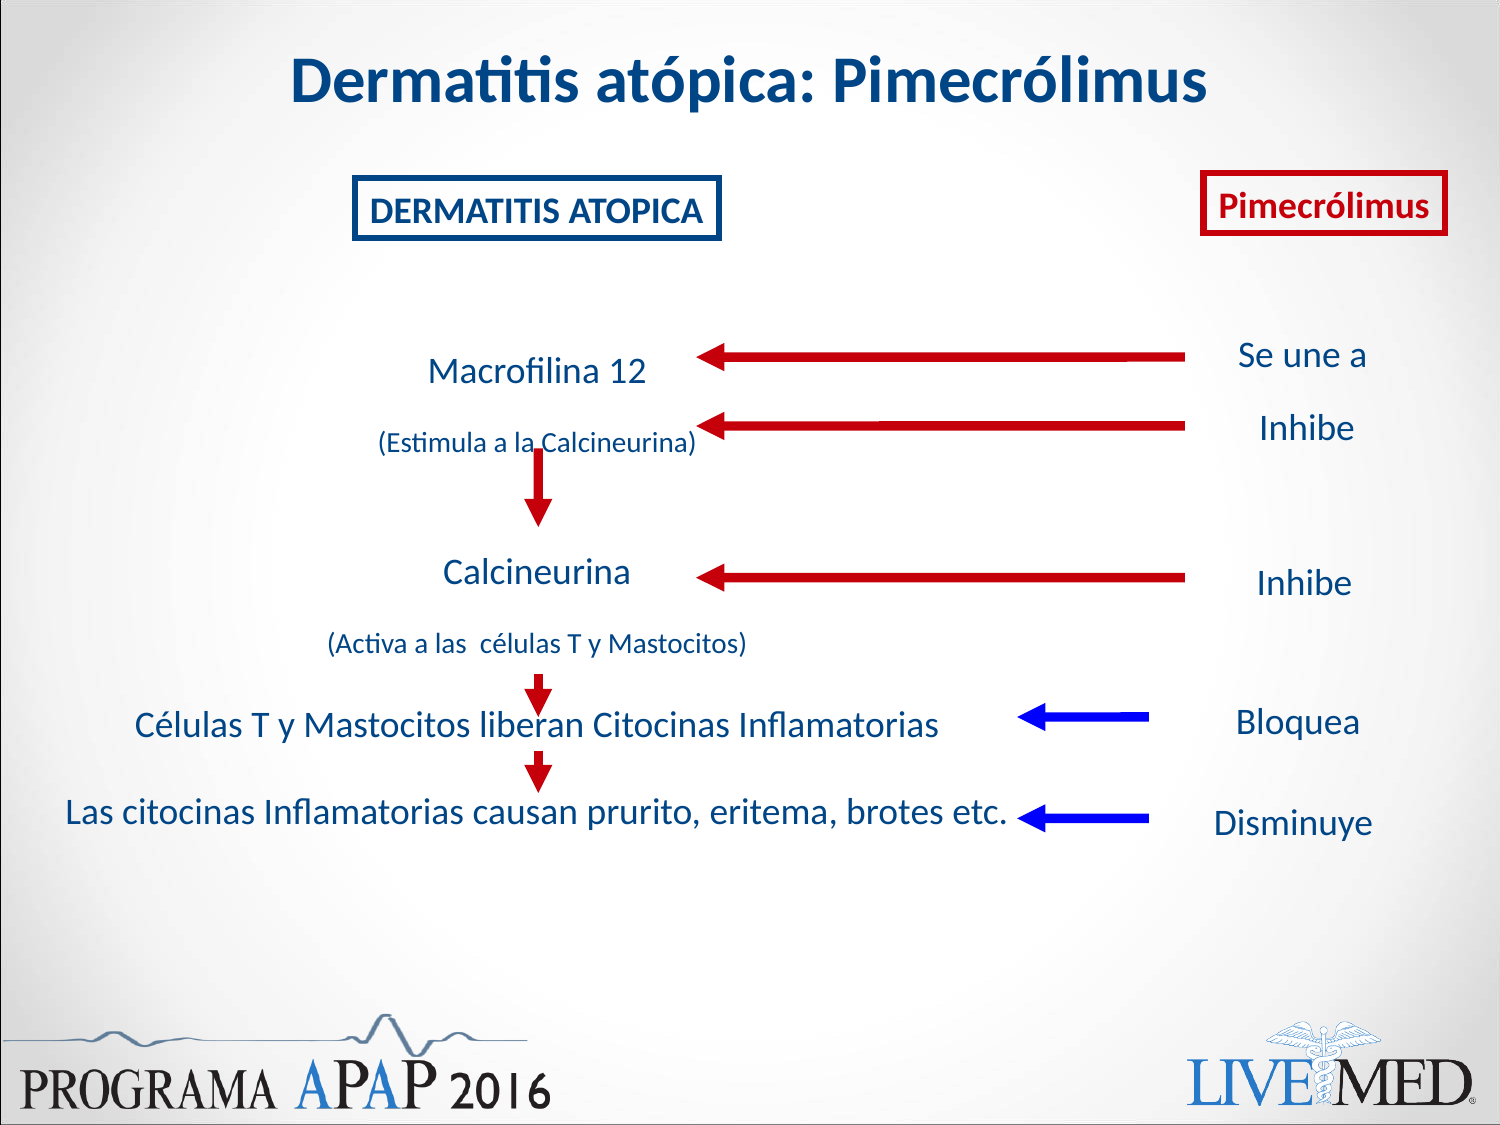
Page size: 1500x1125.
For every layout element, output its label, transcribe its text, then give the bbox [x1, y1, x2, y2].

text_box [0, 172, 1446, 852]
title Dermatitis atópica: Pimecrólimus [75, 26, 1425, 126]
picture [0, 0, 1500, 1125]
